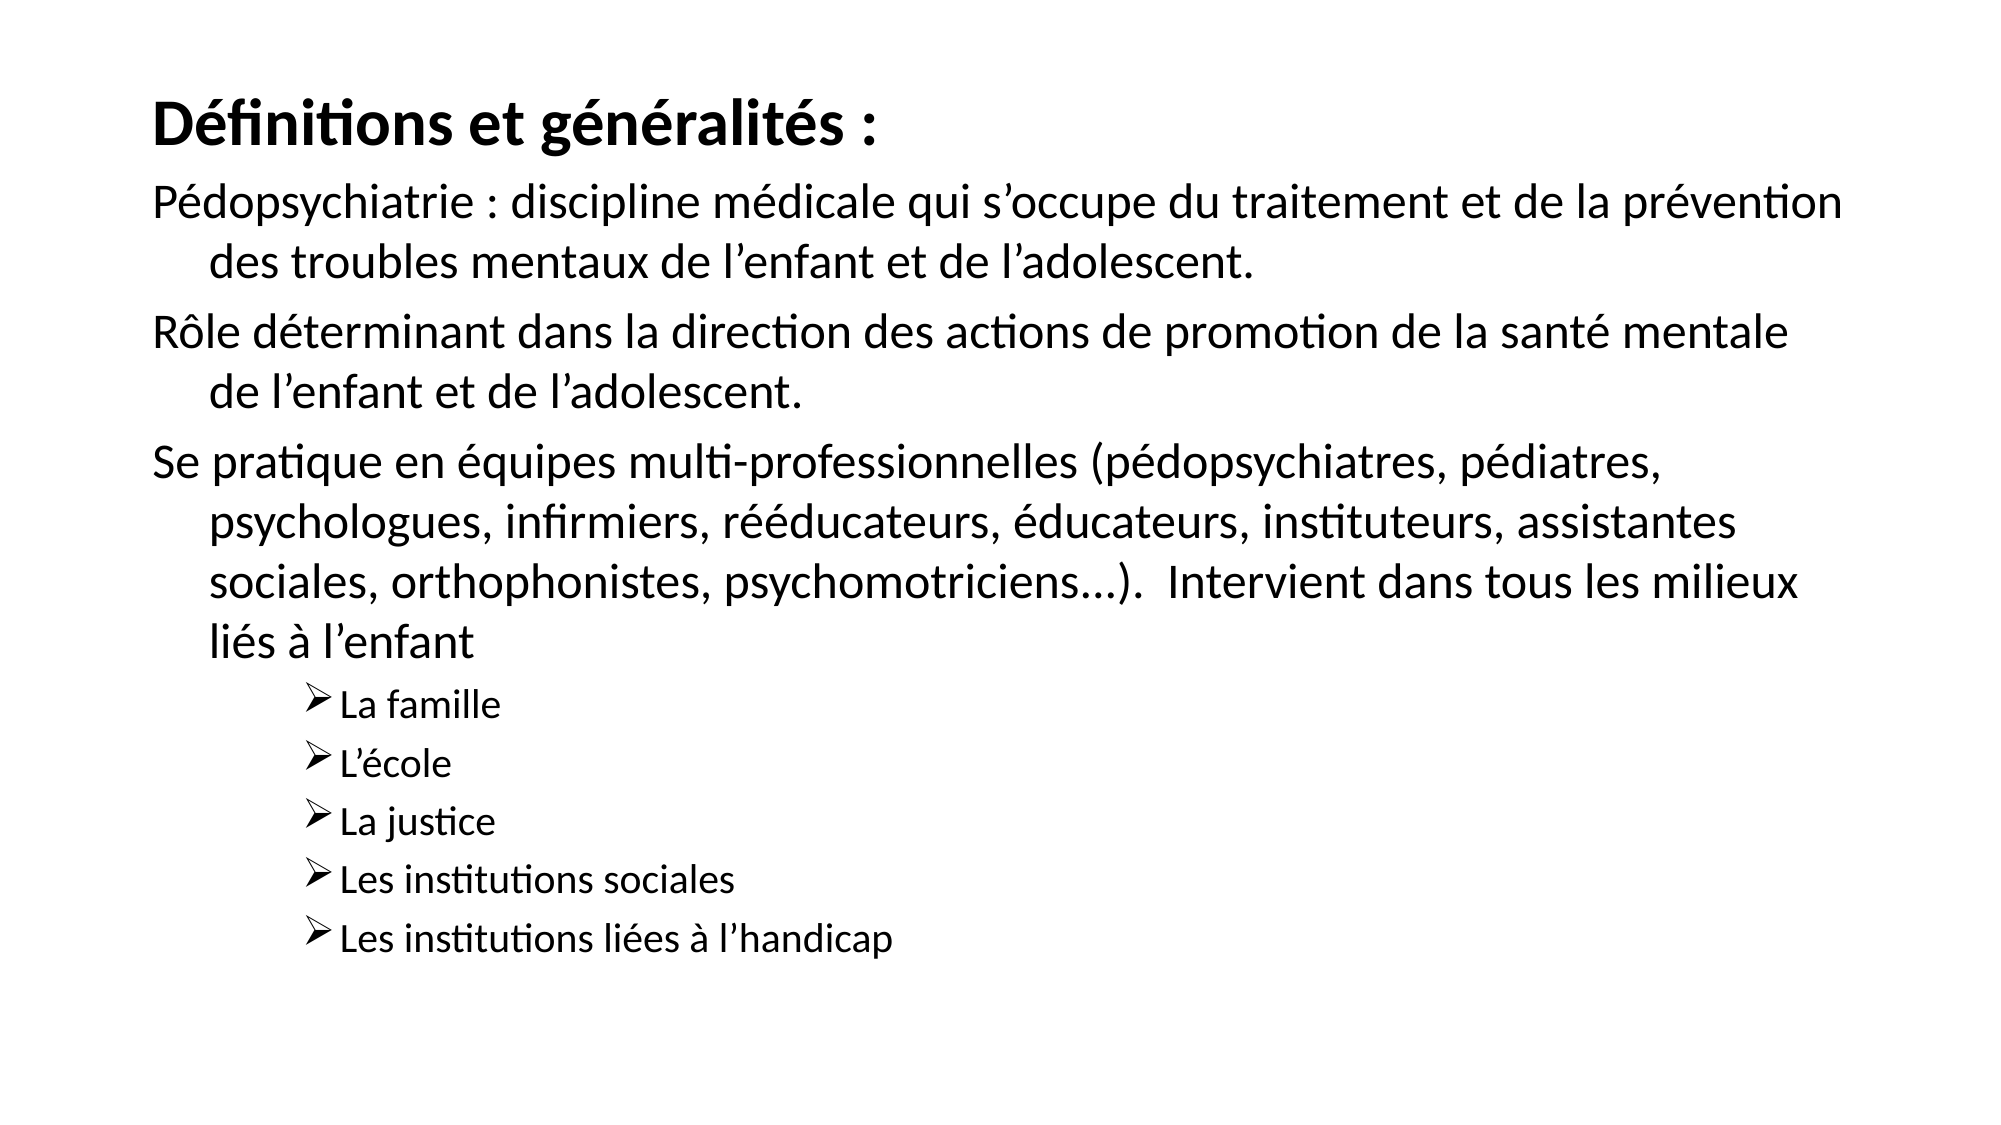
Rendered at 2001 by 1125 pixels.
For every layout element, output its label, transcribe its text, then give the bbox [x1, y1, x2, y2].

list Définitions et généralités : Pédopsychiatrie : discipline médicale qui s’occupe du traitement et de la prévention des troubles mentaux de l’enfant et de l’adolescent. Rôle déterminant dans la direction des actions de promotion de la santé mentale de l’enfant et de l’adolescent. Se pratique en équipes multi-professionnelles (pédopsychiatres, pédiatres, psychologues, infirmiers, rééducateurs, éducateurs, instituteurs, assistantes sociales, orthophonistes, psychomotriciens...). Intervient dans tous les milieux liés à l’enfant La famille L’école La justice Les institutions sociales Les institutions liées à l’handicap [137, 71, 1863, 1050]
